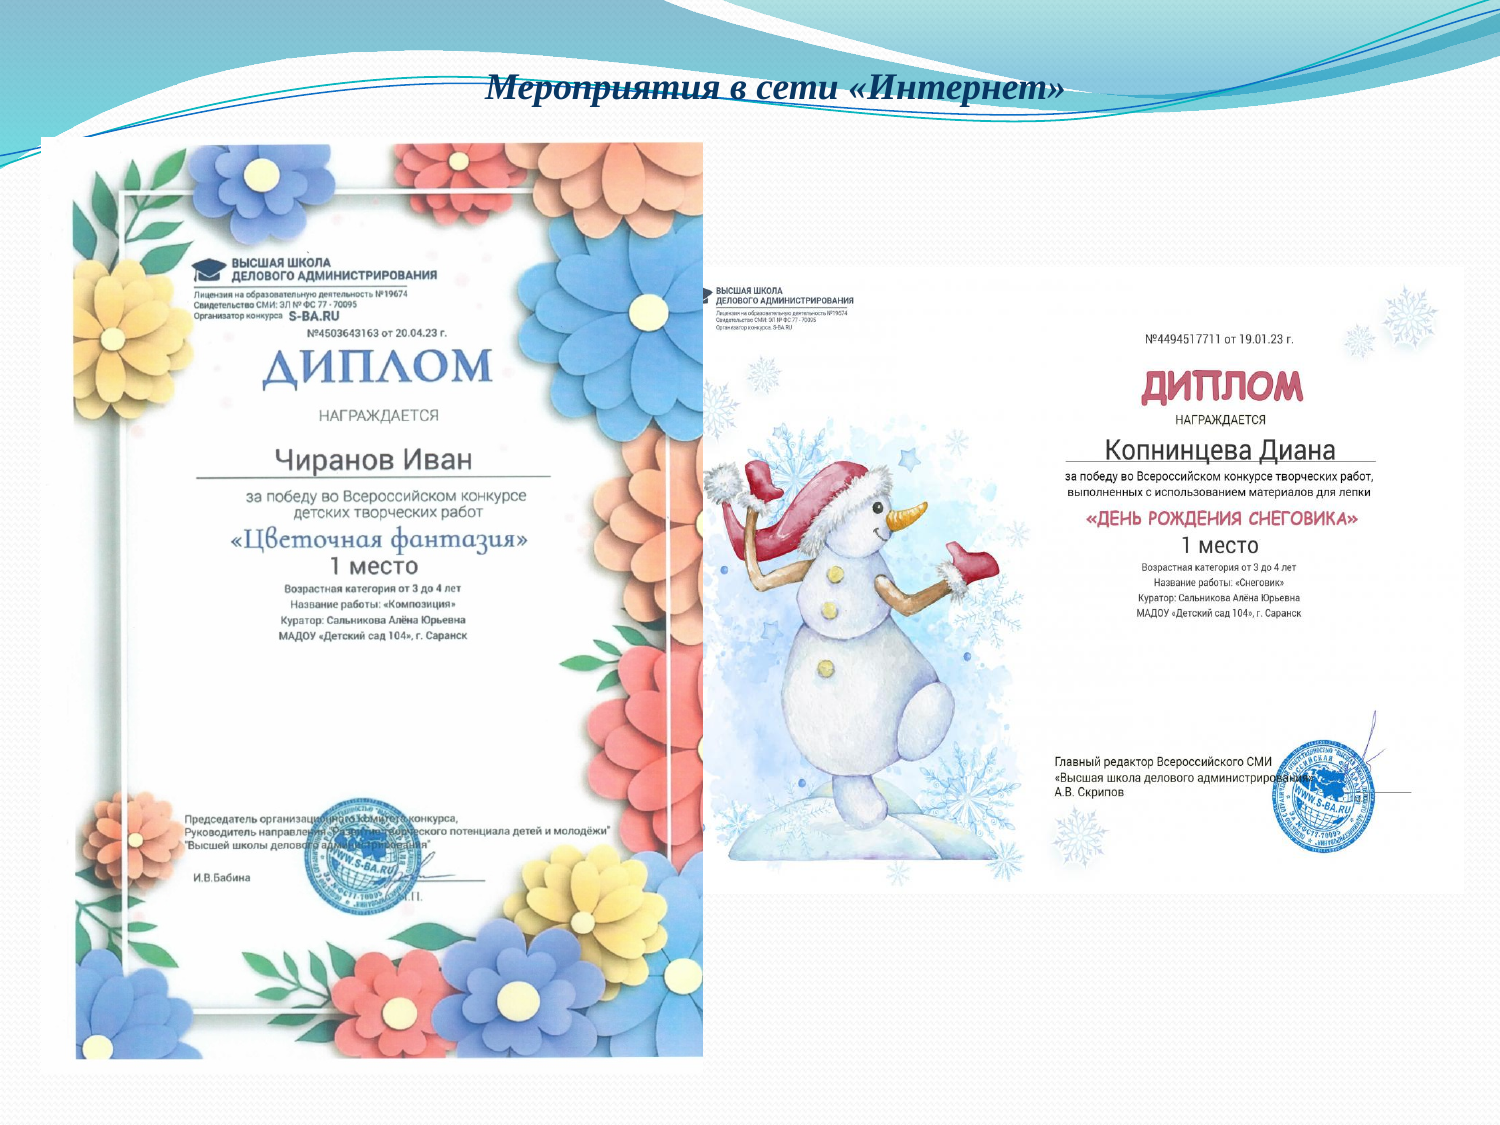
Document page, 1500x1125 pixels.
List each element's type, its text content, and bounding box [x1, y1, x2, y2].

text_box Мероприятия в сети «Интернет» [470, 54, 1082, 115]
picture [707, 266, 1465, 894]
picture [41, 136, 703, 1073]
